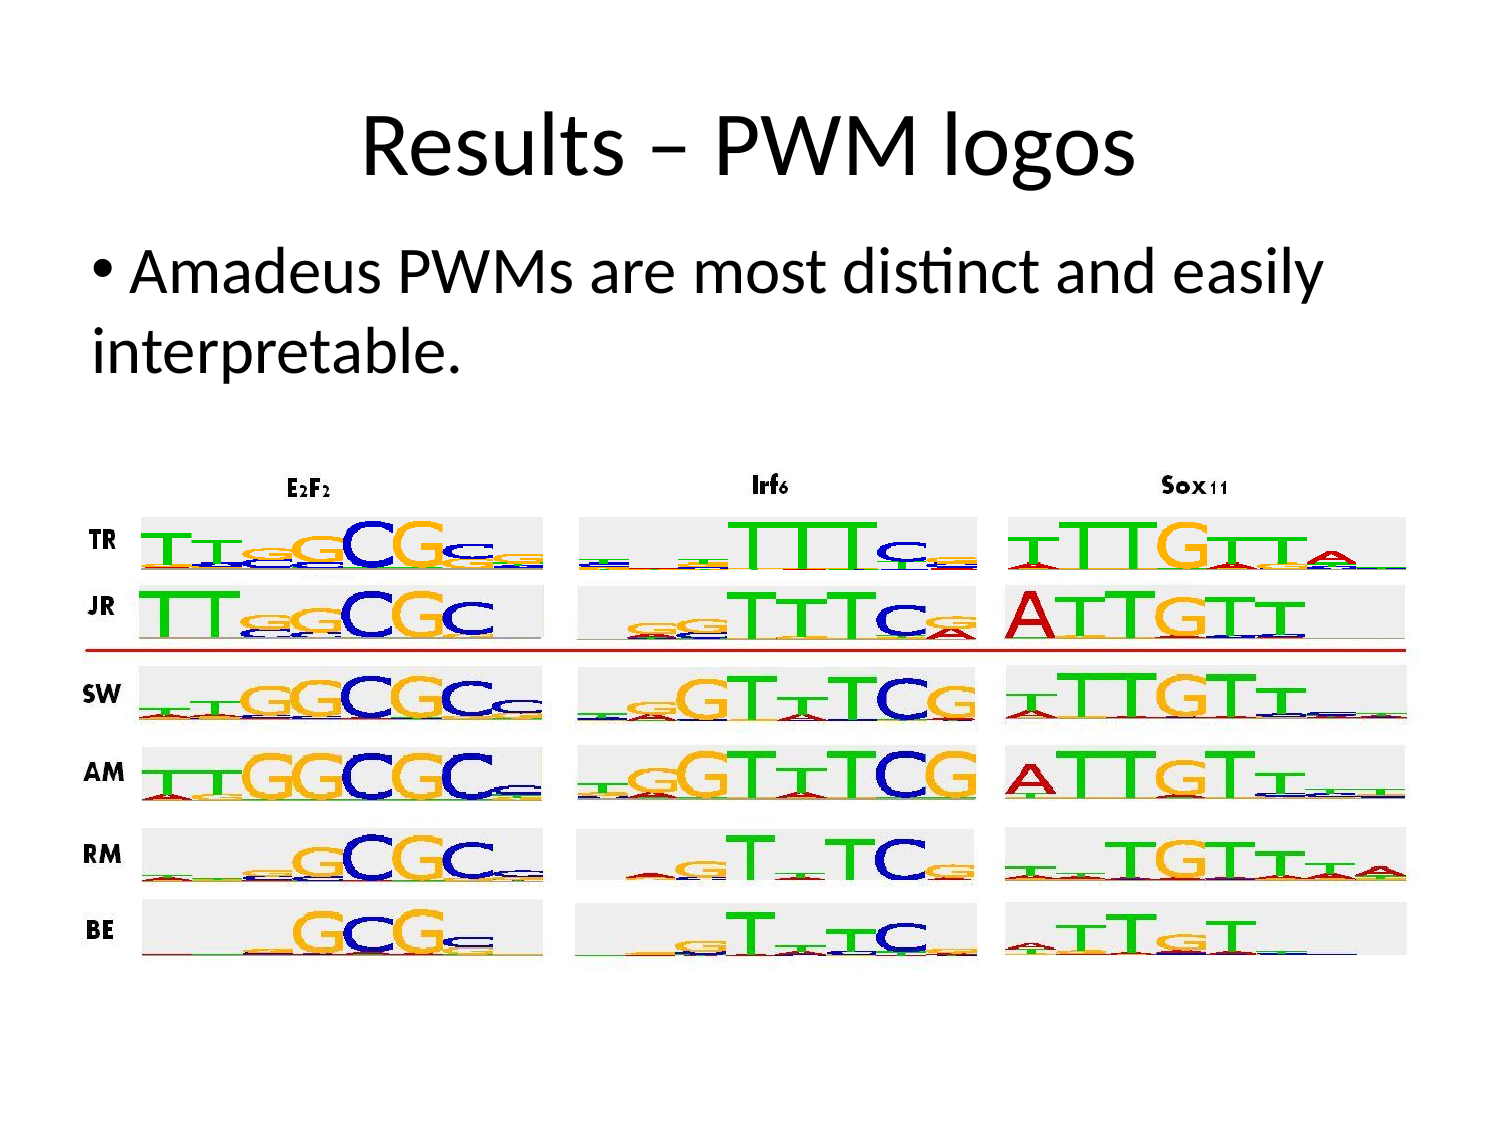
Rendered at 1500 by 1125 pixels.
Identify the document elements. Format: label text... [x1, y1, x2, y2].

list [76, 467, 1427, 981]
title Results – PWM logos [75, 45, 1425, 233]
text_box Amadeus PWMs are most distinct and easily interpretable. [76, 219, 1412, 395]
